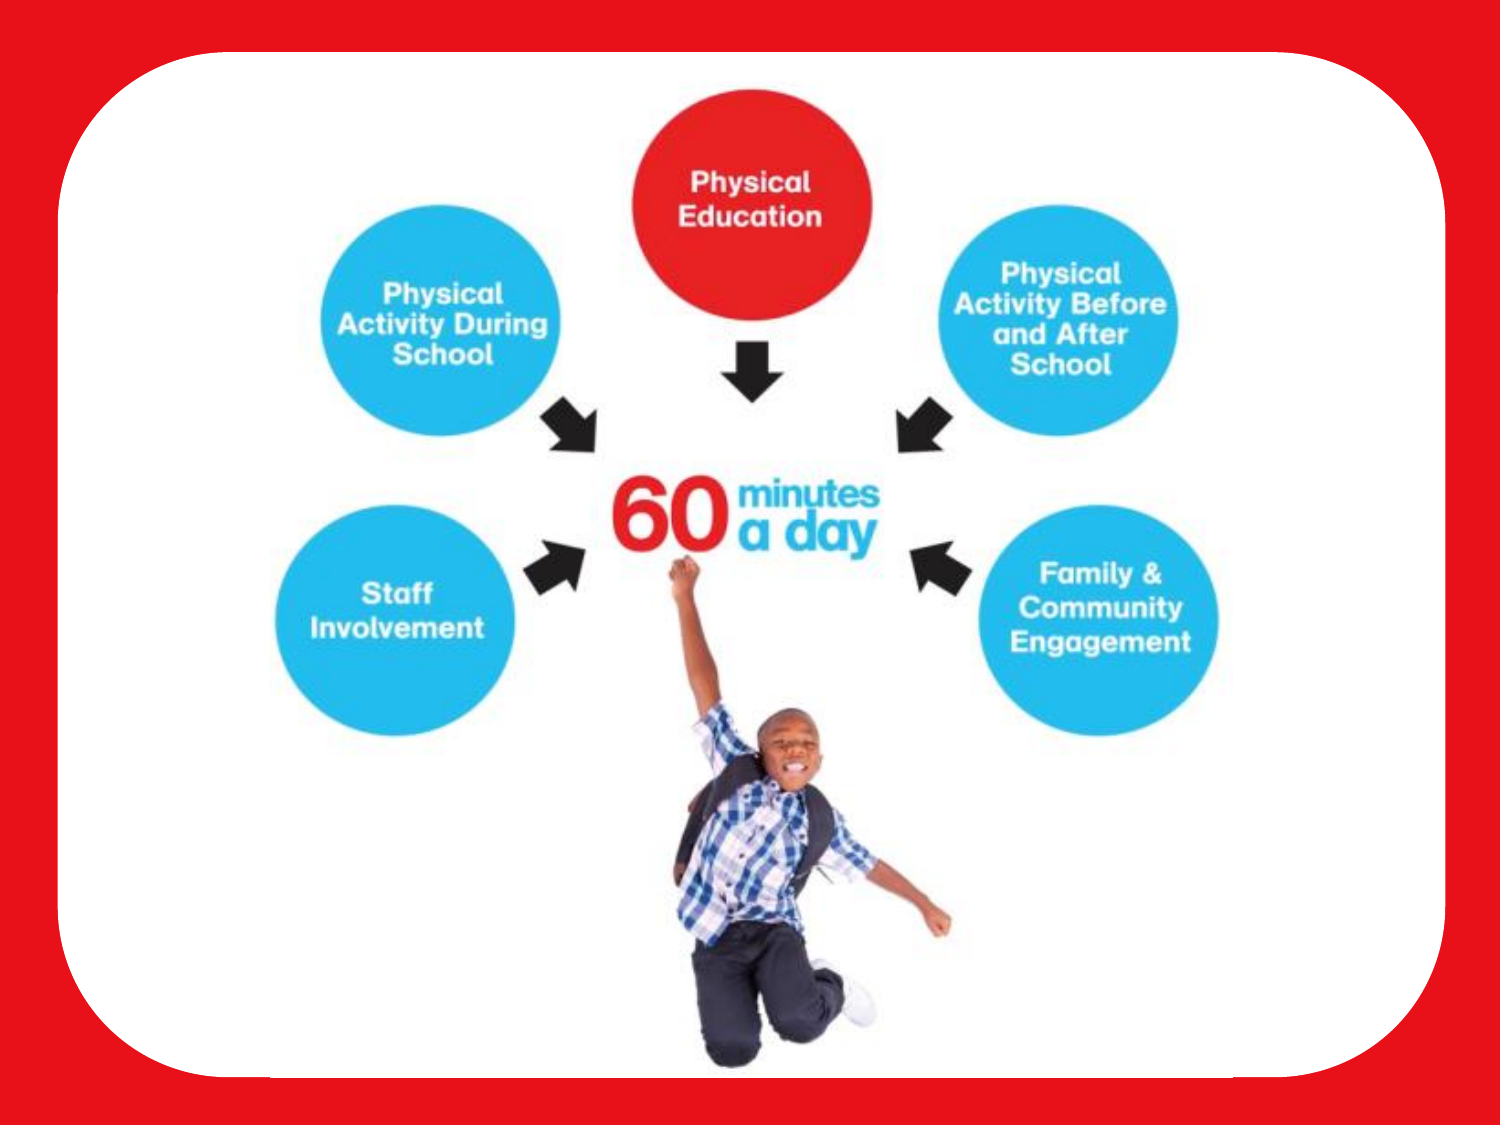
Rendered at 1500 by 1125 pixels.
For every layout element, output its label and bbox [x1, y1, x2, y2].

text_box [57, 51, 1446, 1078]
